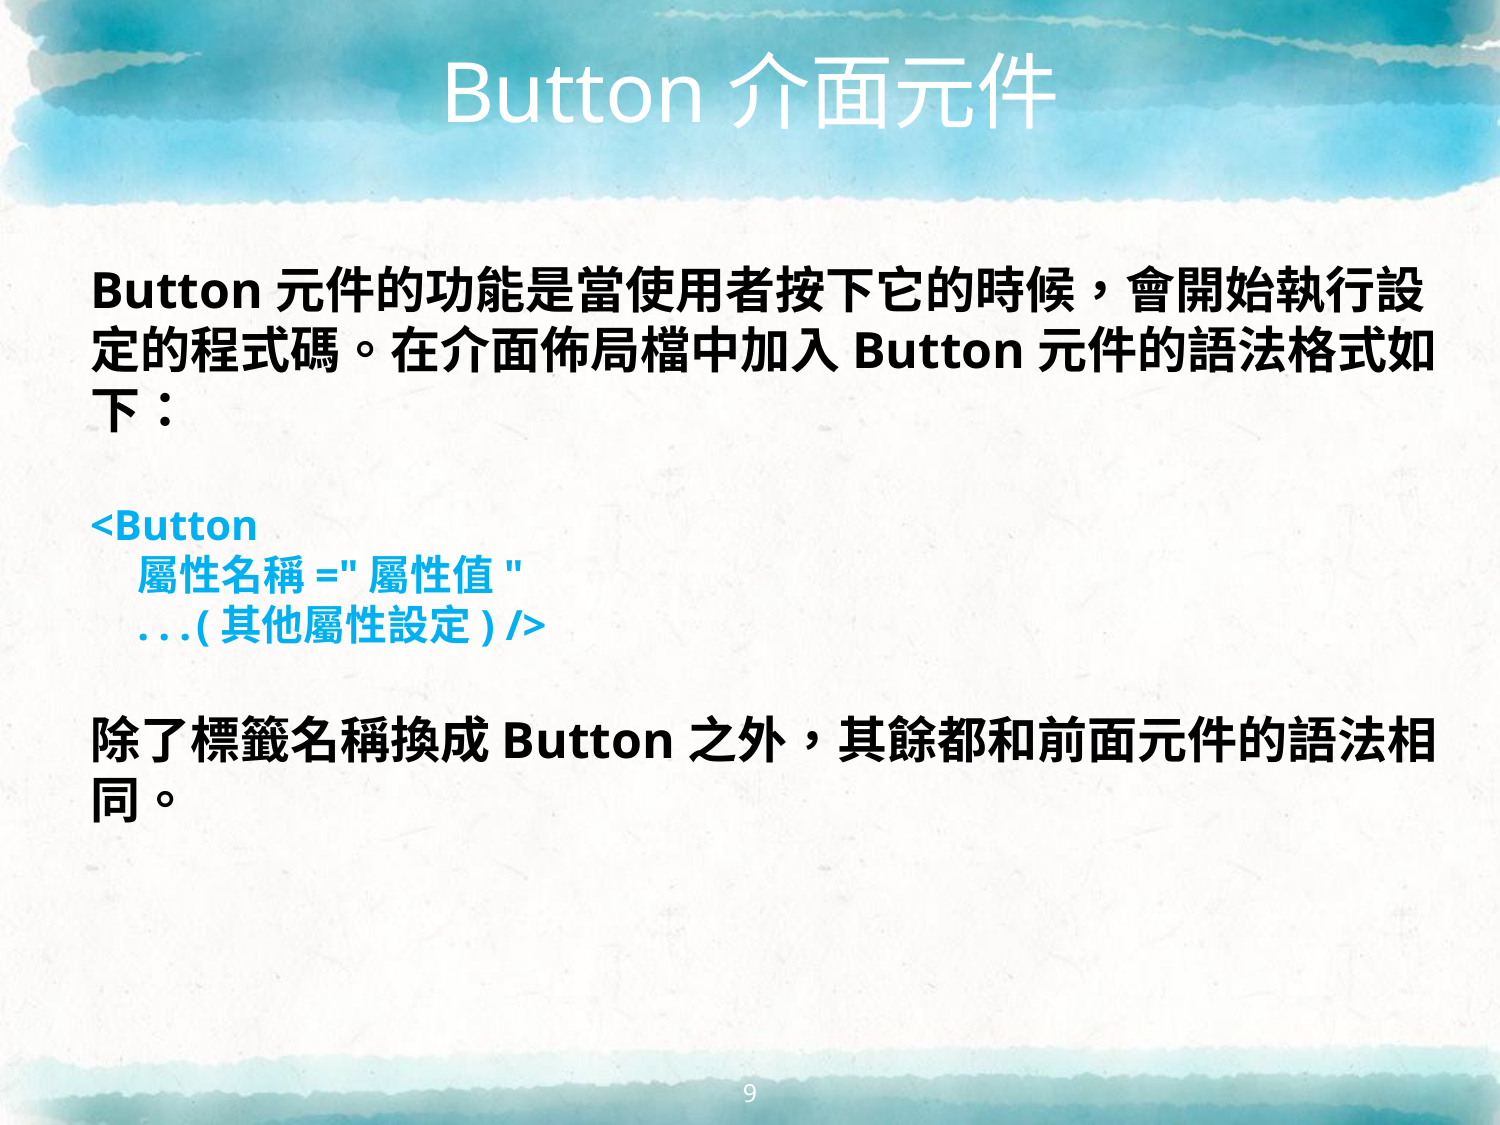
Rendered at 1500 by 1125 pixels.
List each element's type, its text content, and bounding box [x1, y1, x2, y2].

title Button介面元件 [0, 0, 1500, 183]
slide_number 9 [705, 1062, 795, 1125]
picture [0, 183, 1500, 1125]
text_box Button元件的功能是當使用者按下它的時候，會開始執行設定的程式碼。在介面佈局檔中加入Button元件的語法格式如下： <Button 屬性名稱="屬性值" ․․․(其他屬性設定) /> 除了標籤名稱換成Button之外，其餘都和前面元件的語法相同。 [75, 243, 1459, 965]
